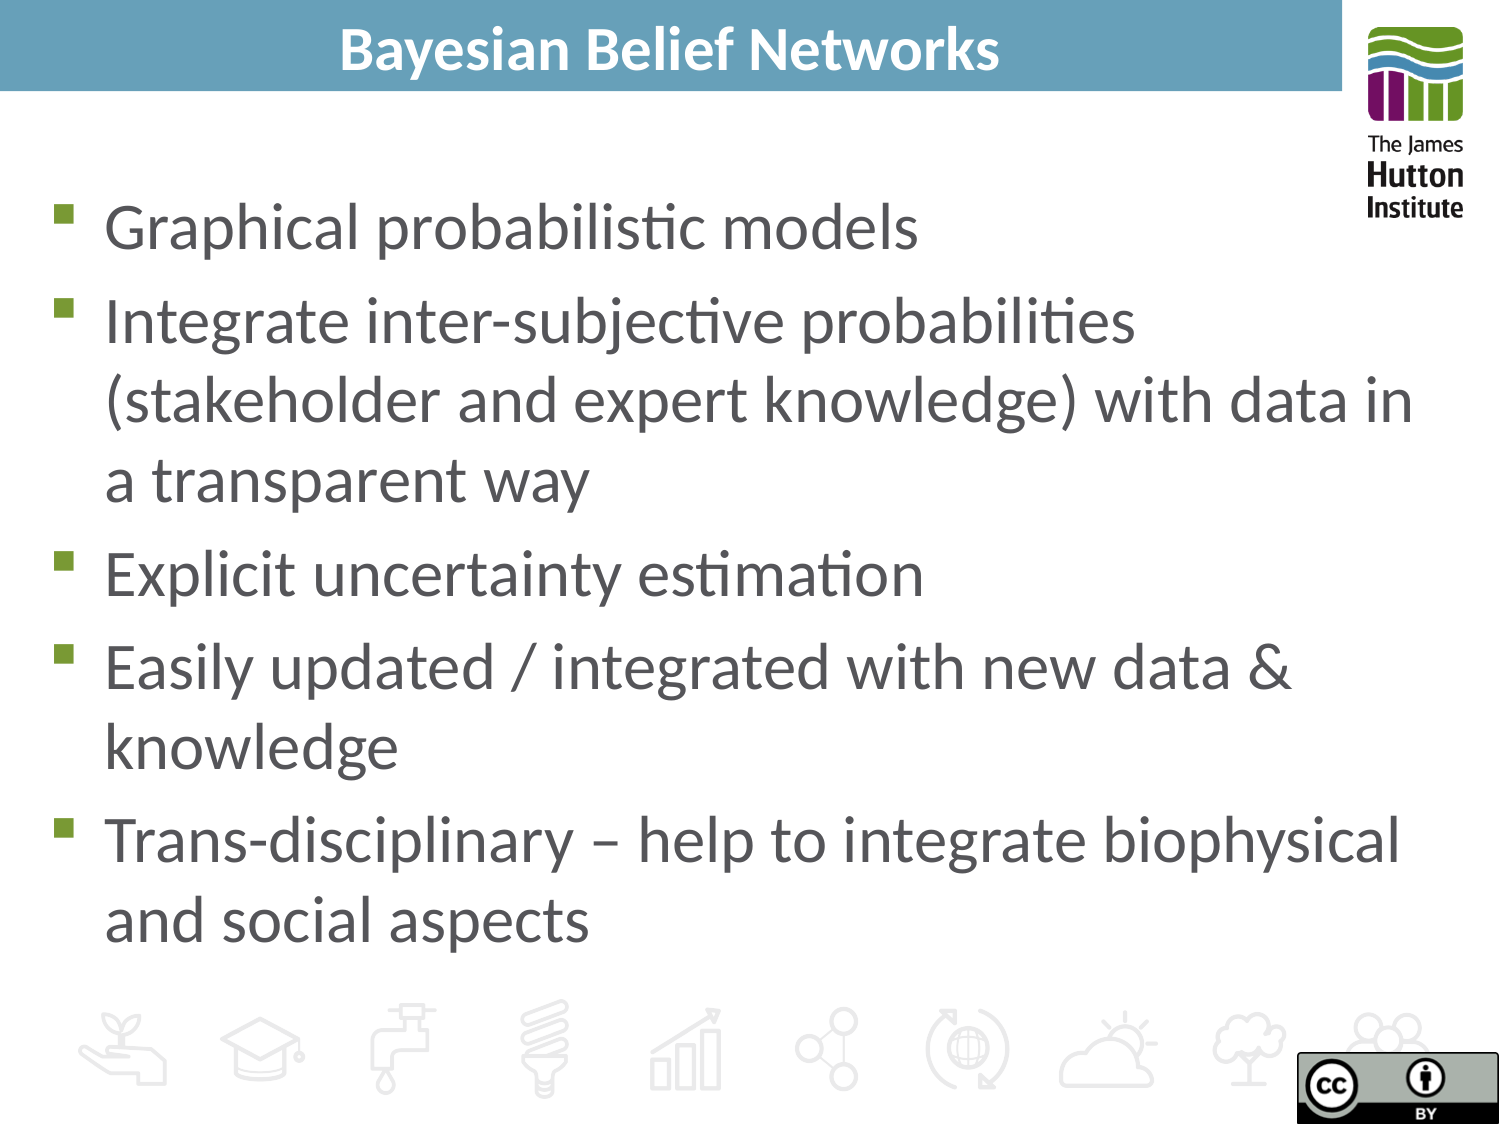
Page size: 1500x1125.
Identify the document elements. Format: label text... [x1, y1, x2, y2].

picture [1368, 27, 1463, 218]
list Graphical probabilistic models Integrate inter-subjective probabilities (stakeholder and expert knowledge) with data in a transparent way Explicit uncertainty estimation Easily updated / integrated with new data & knowledge Trans-disciplinary – help to integrate biophysical and social aspects [33, 175, 1459, 1019]
title Bayesian Belief Networks [0, 0, 1343, 92]
picture [1296, 1051, 1499, 1124]
